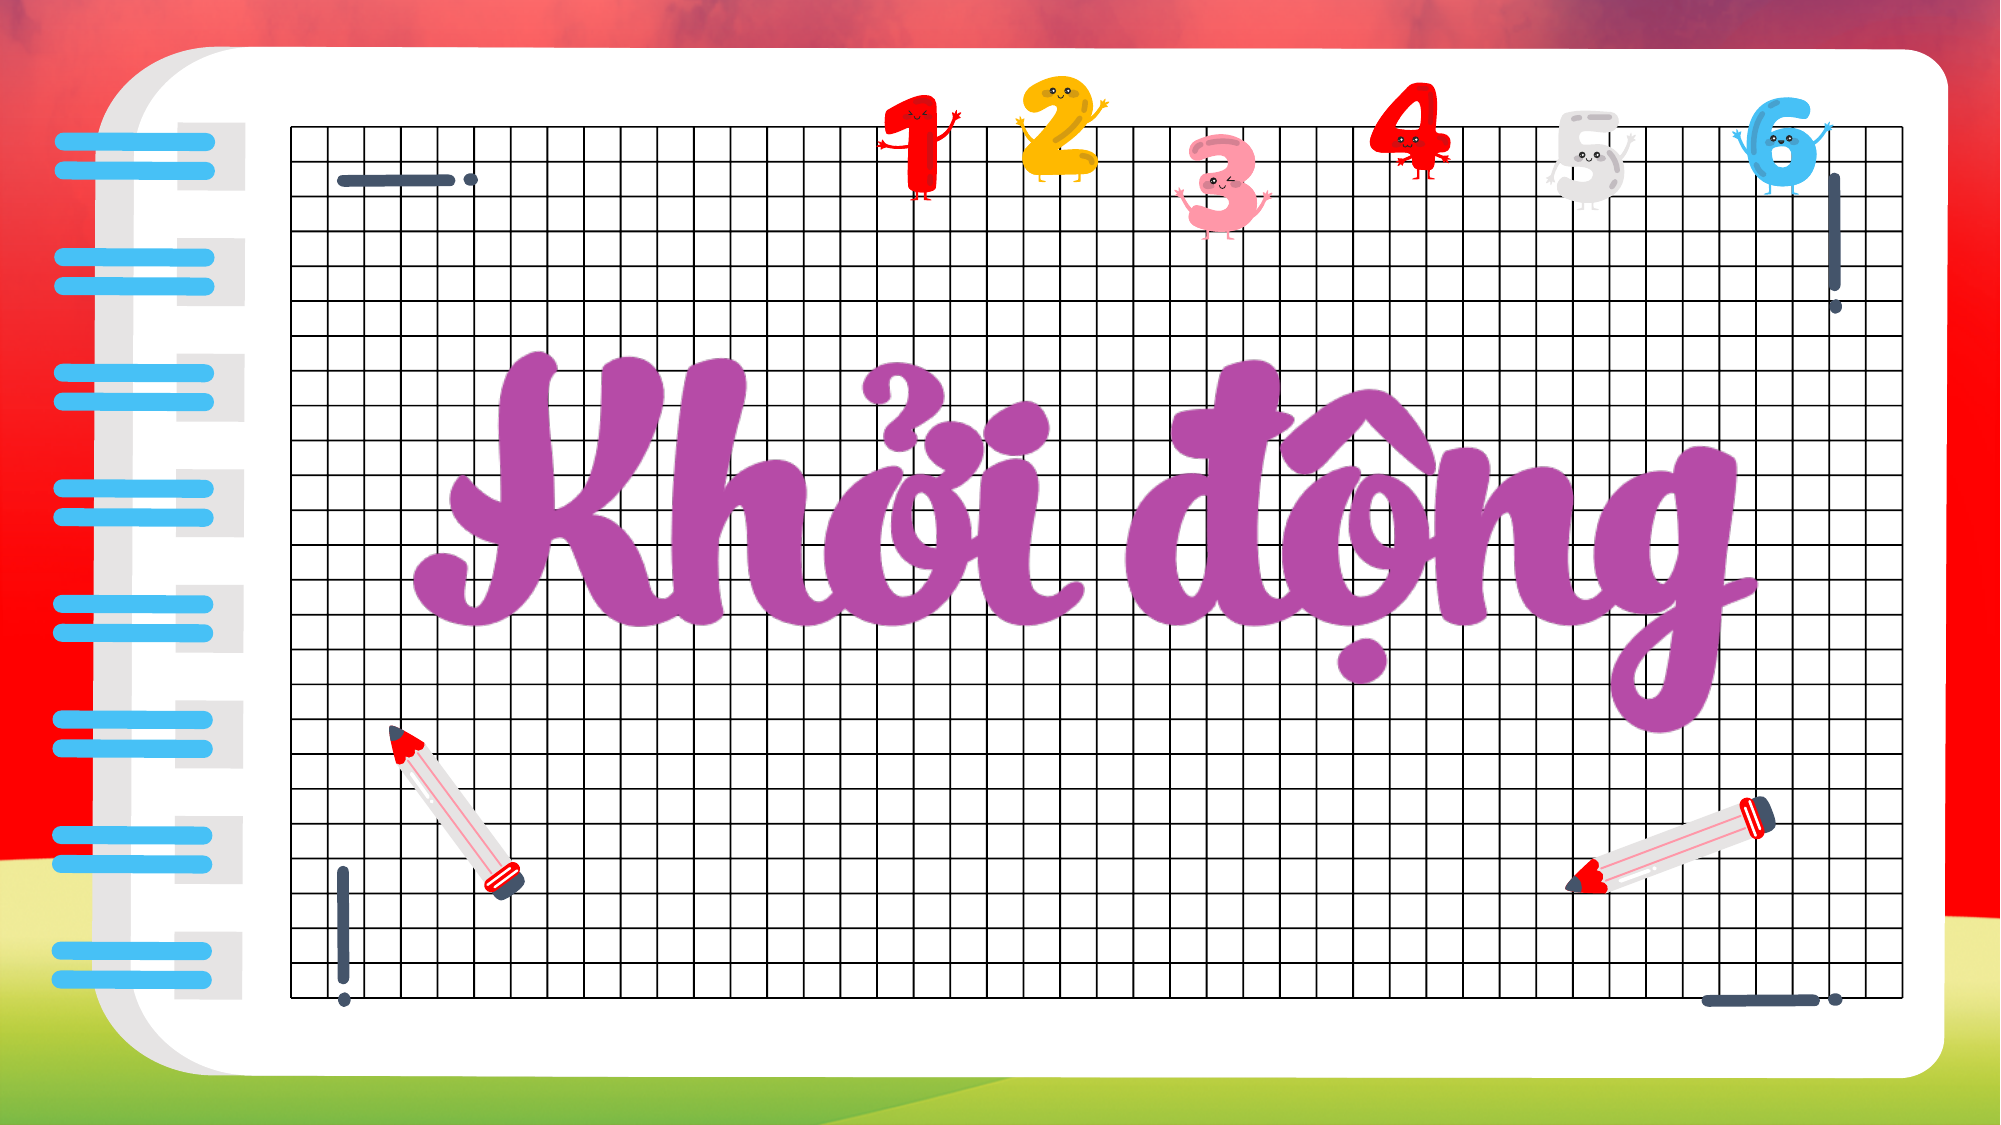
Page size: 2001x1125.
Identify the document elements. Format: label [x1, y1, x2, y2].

text_box [336, 174, 456, 187]
text_box [1827, 993, 1843, 1006]
text_box [1014, 65, 1110, 183]
text_box [338, 992, 351, 1007]
text_box [463, 173, 478, 186]
text_box [876, 94, 962, 202]
text_box [1701, 994, 1820, 1007]
text_box [1731, 93, 1834, 196]
text_box [337, 865, 350, 985]
picture [0, 0, 2000, 780]
text_box [1828, 172, 1841, 265]
text_box [1367, 81, 1452, 181]
text_box [1173, 131, 1274, 241]
picture [0, 856, 2000, 1125]
text_box [349, 744, 561, 877]
text_box [1561, 807, 1781, 897]
text_box [1545, 108, 1637, 211]
